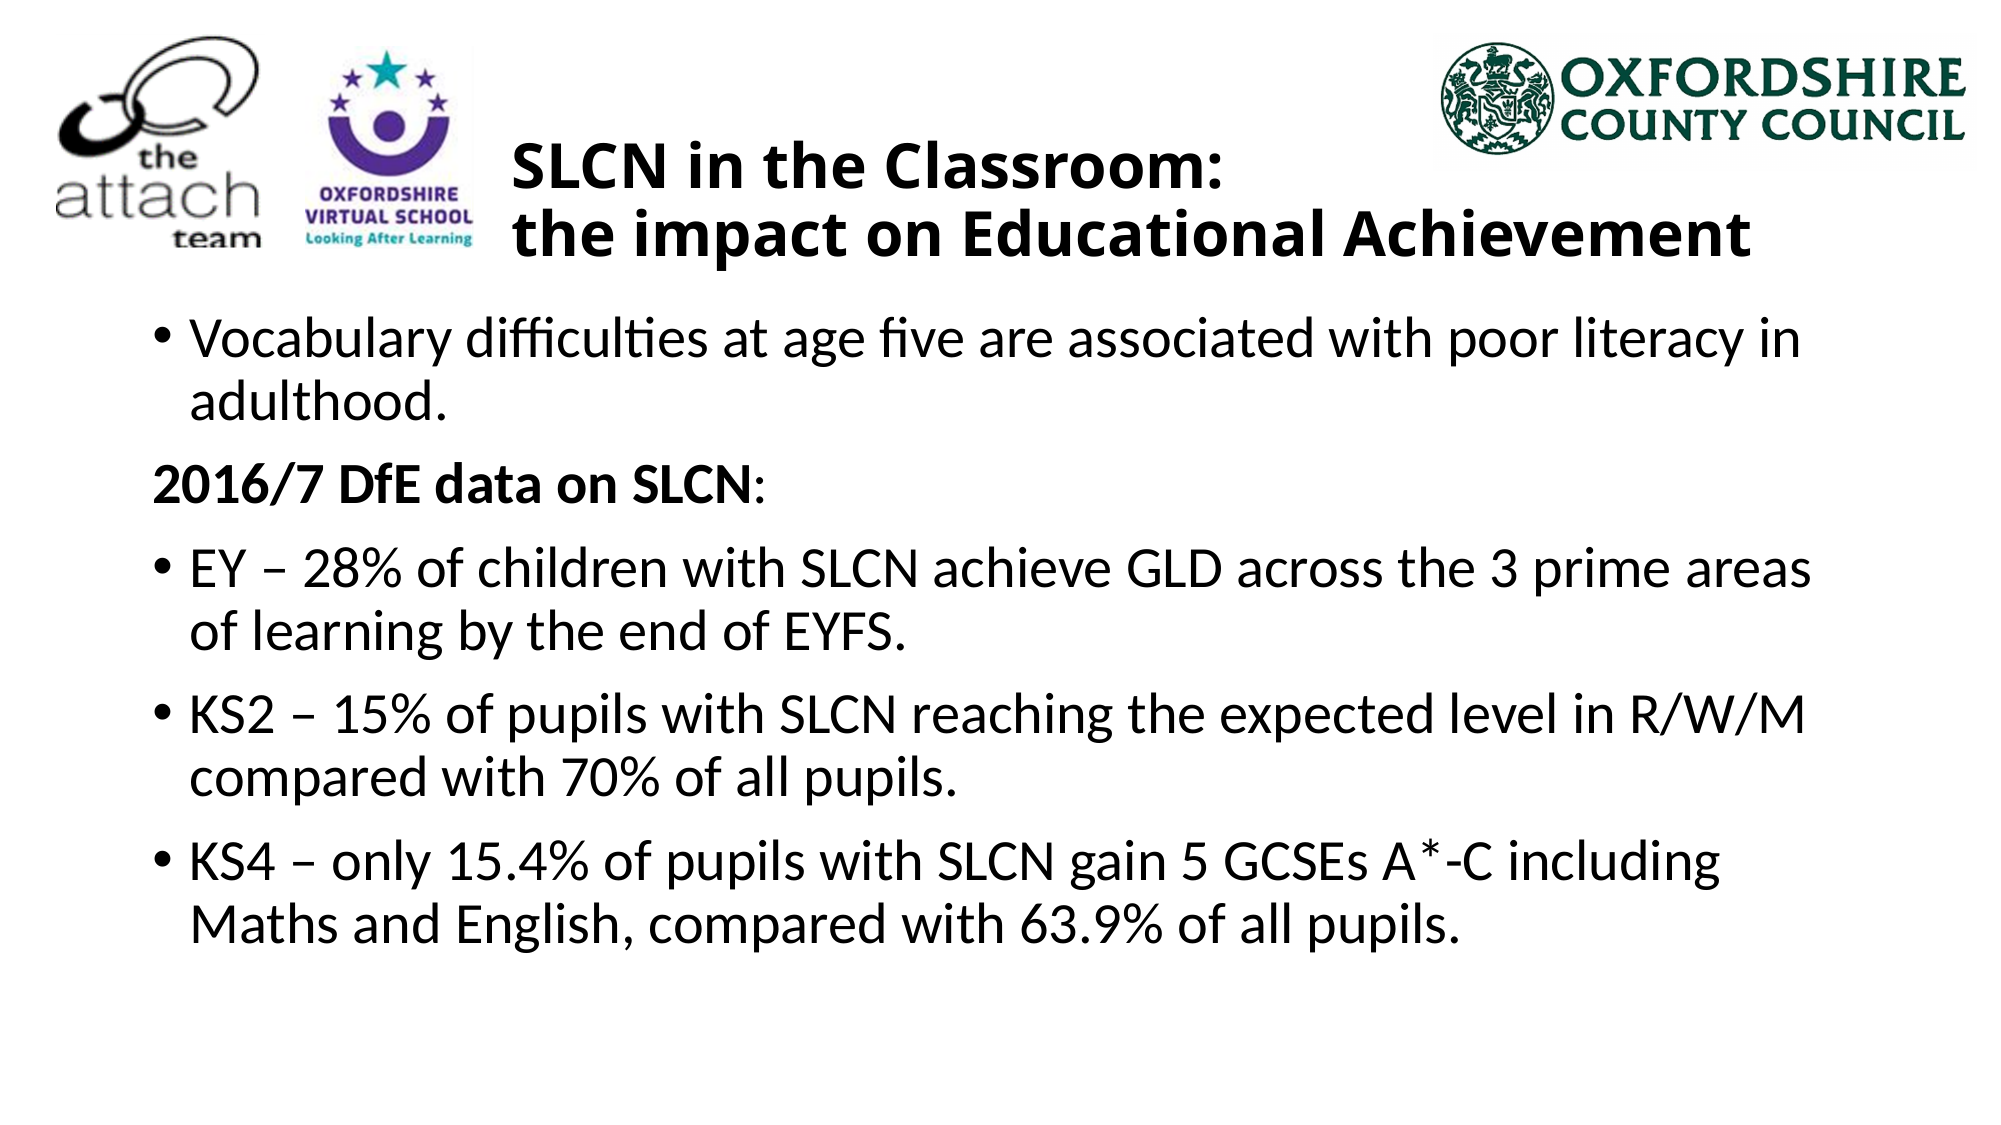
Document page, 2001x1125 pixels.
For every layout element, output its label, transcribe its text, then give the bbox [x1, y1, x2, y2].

picture [1433, 33, 1977, 171]
picture [305, 46, 475, 250]
title SLCN in the Classroom: the impact on Educational Achievement [496, 59, 1863, 278]
picture [56, 33, 265, 250]
list Vocabulary difficulties at age five are associated with poor literacy in adulthood. 2016/7 DfE data on SLCN: EY – 28% of children with SLCN achieve GLD across the 3 prime areas of learning by the end of EYFS. KS2 – 15% of pupils with SLCN reaching the expected level in R/W/M compared with 70% of all pupils. KS4 – only 15.4% of pupils with SLCN gain 5 GCSEs A*-C including Maths and English, compared with 63.9% of all pupils. [137, 299, 1863, 1014]
